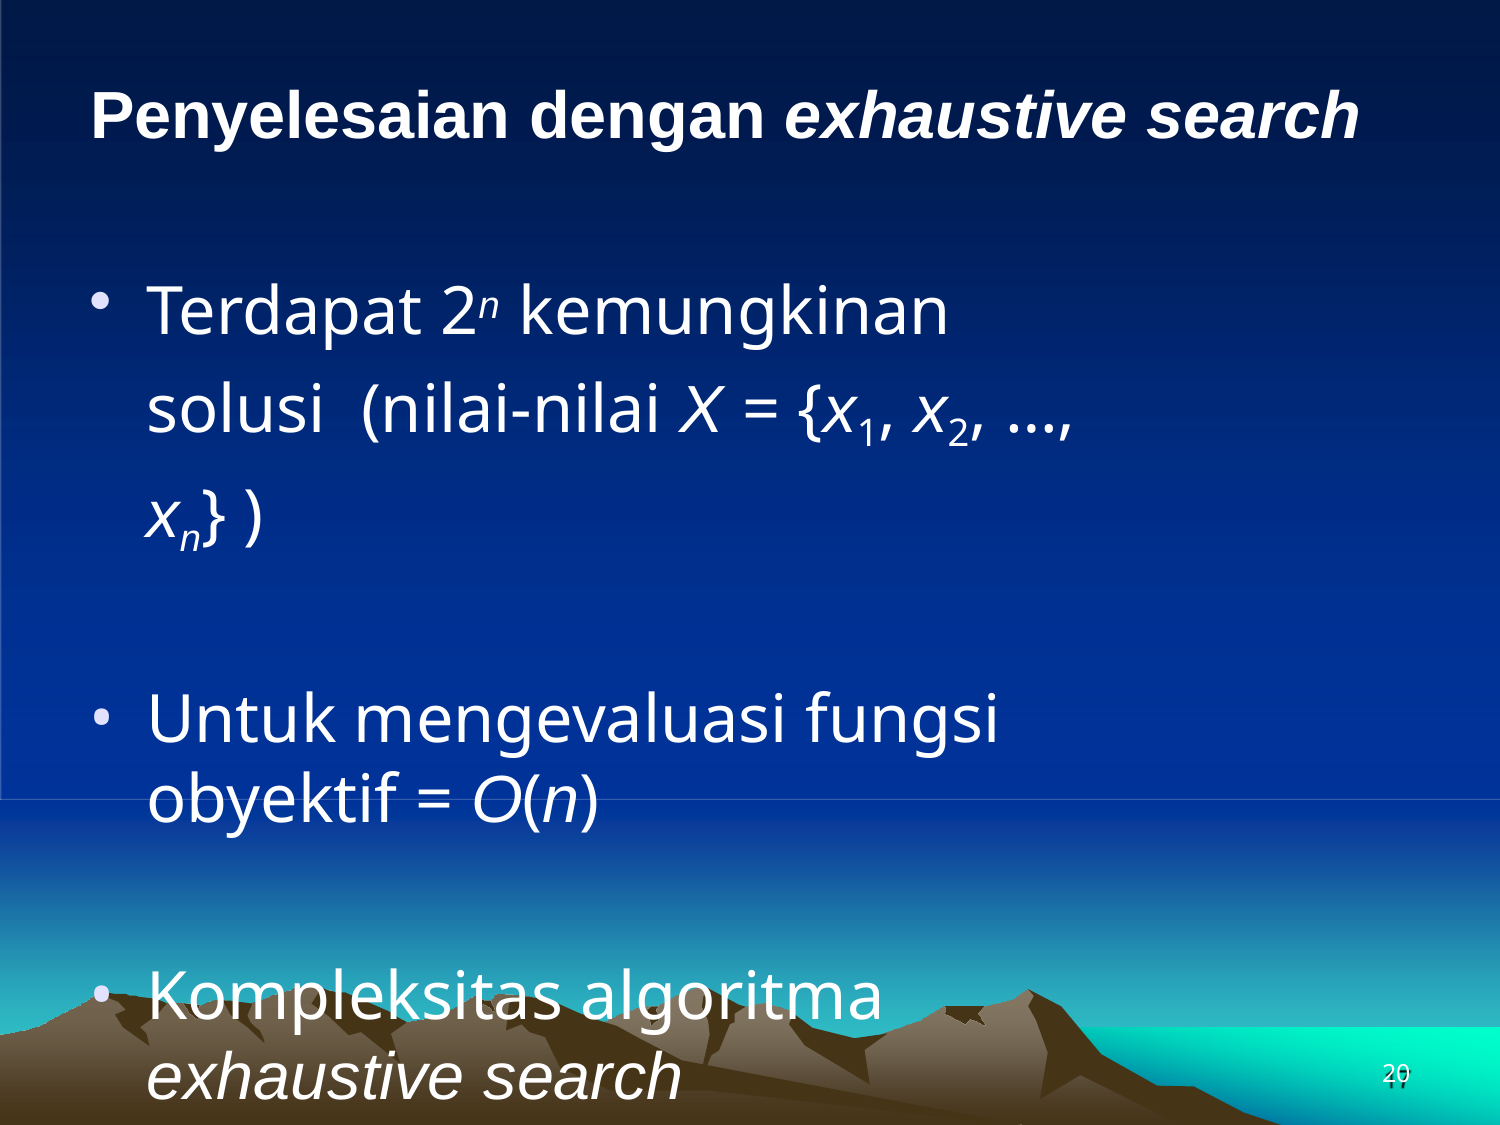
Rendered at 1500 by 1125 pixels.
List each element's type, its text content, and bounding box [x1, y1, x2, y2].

text_box Penyelesaian dengan exhaustive search Terdapat 2n kemungkinan solusi (nilai-nilai X = {x1, x2, …, xn} ) Untuk mengevaluasi fungsi obyektif = O(n) Kompleksitas algoritma exhaustive search seluruhnya = O(n  2n ). [77, 69, 1410, 1125]
picture [0, 0, 1500, 1125]
slide_number 20 [1375, 1119, 1417, 1125]
